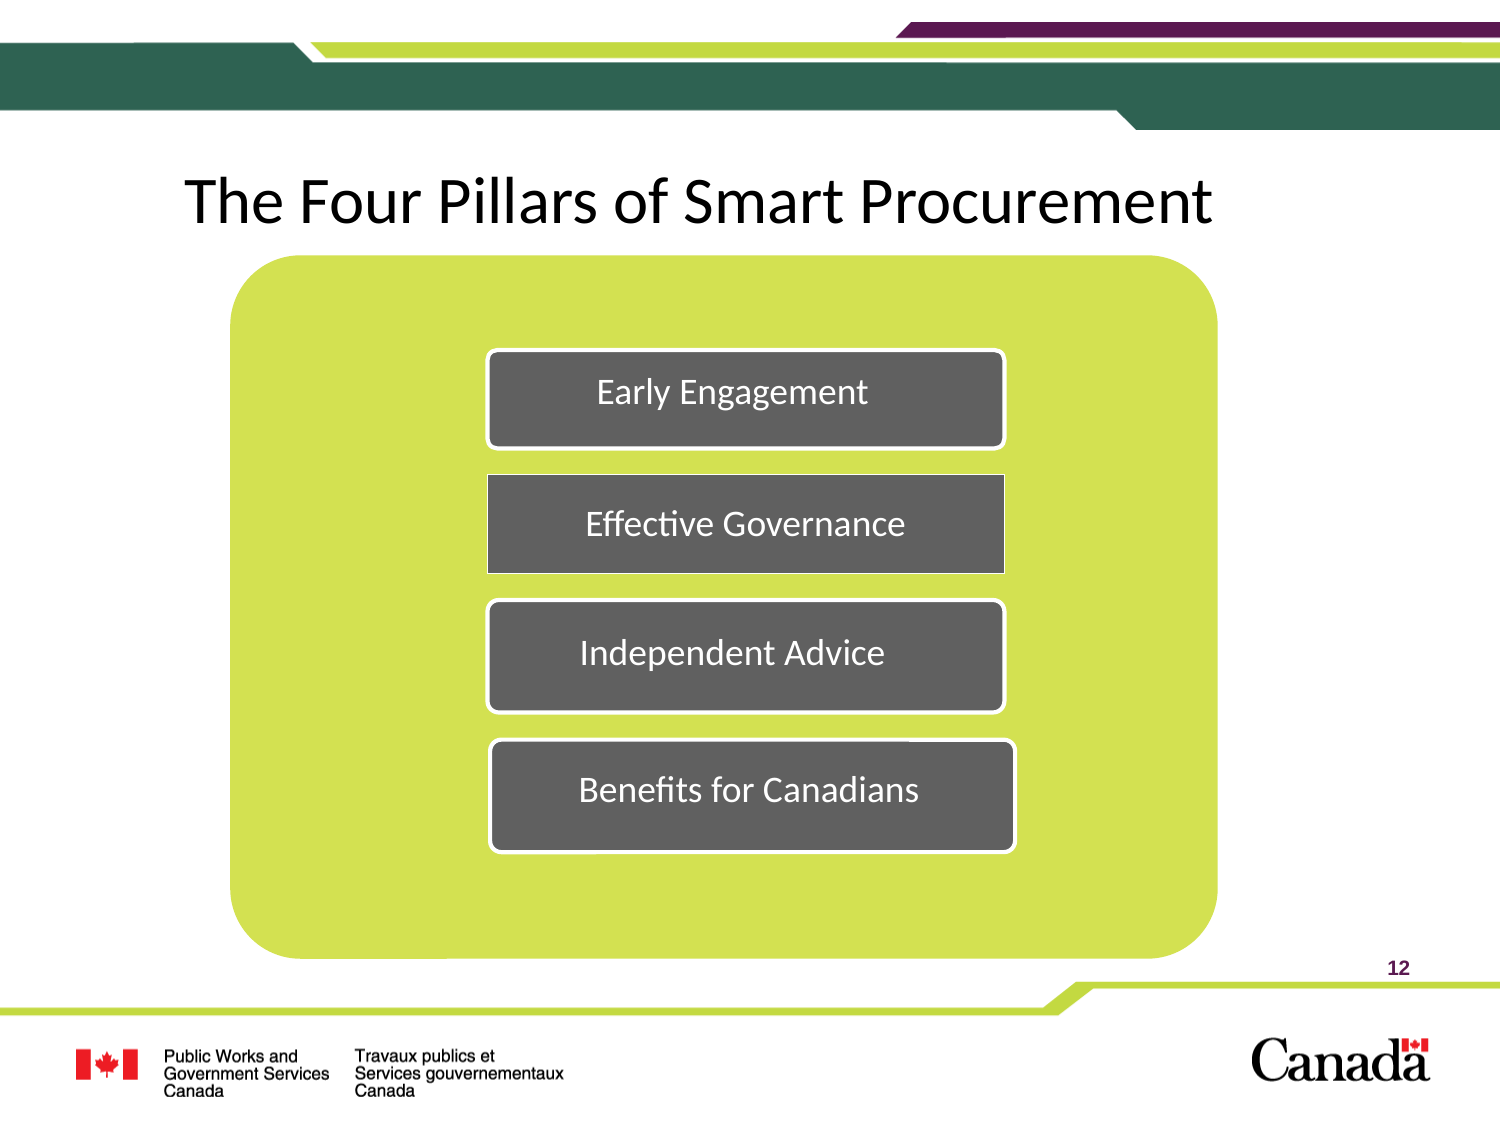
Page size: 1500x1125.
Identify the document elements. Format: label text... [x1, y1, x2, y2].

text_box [487, 349, 1005, 449]
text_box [489, 737, 1016, 853]
text_box The Four Pillars of Smart Procurement [147, 148, 1252, 244]
text_box Effective Governance [487, 474, 1005, 574]
text_box [230, 255, 1218, 959]
picture [0, 22, 1500, 130]
picture [0, 981, 1500, 1125]
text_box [487, 599, 1005, 713]
